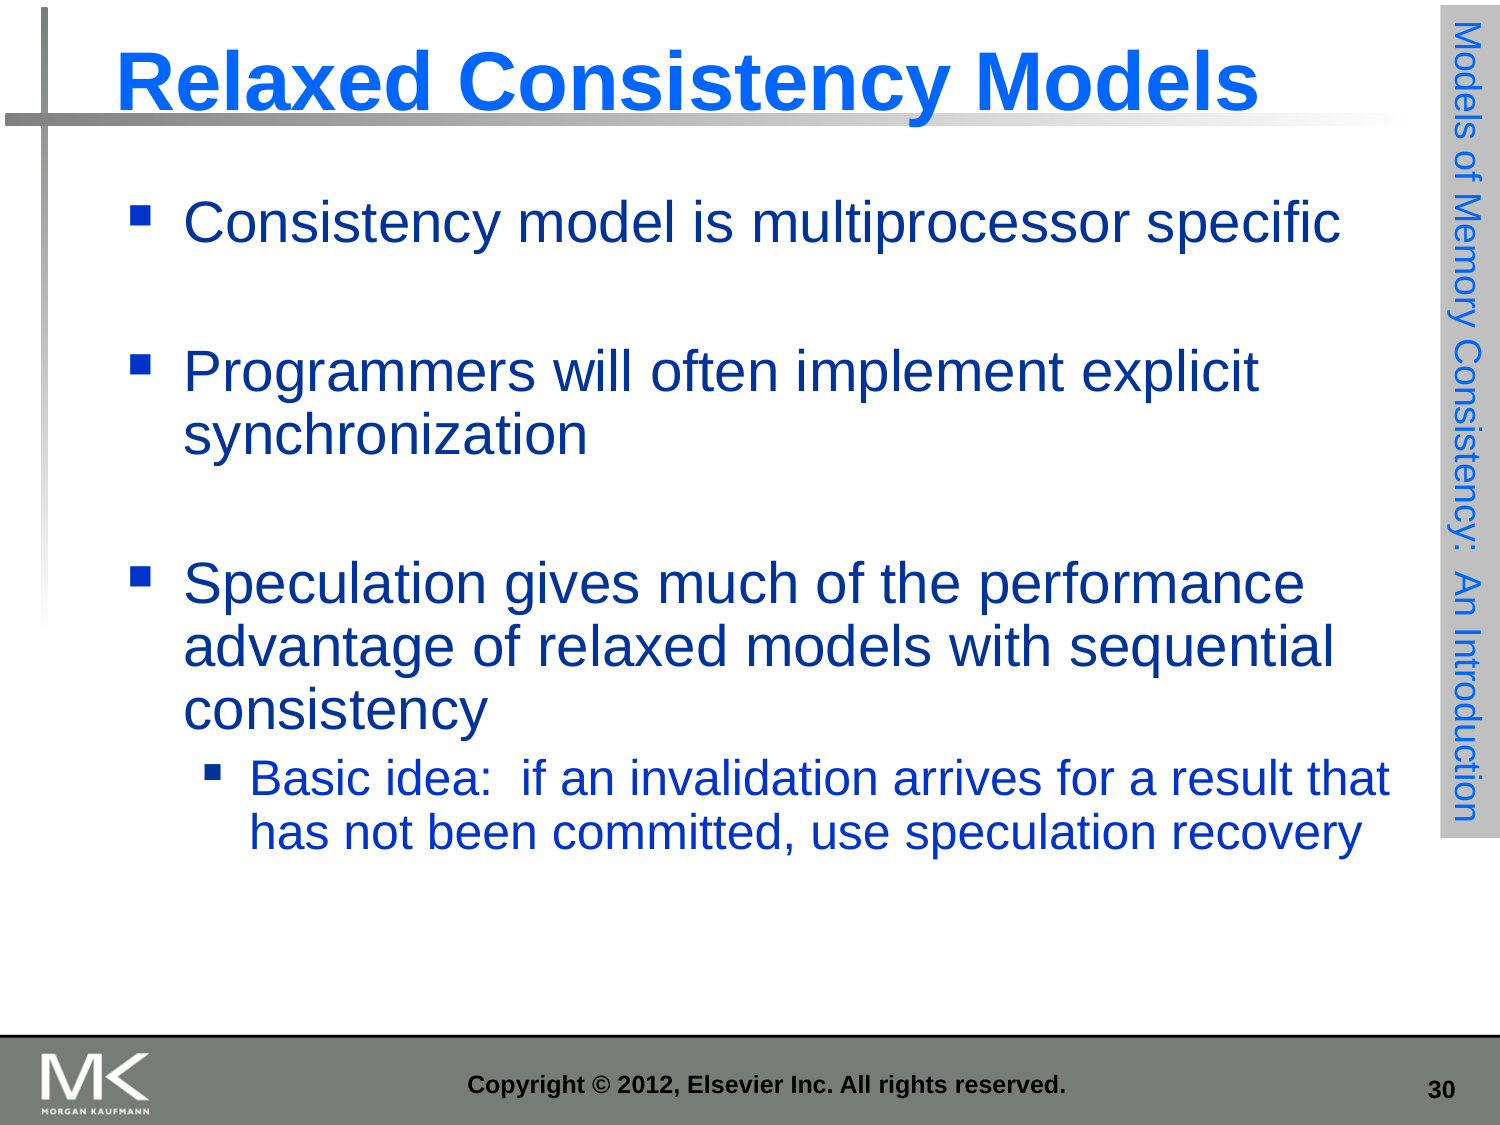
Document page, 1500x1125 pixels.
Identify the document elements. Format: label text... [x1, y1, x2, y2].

picture [29, 1046, 160, 1123]
list Consistency model is multiprocessor specific Programmers will often implement explicit synchronization Speculation gives much of the performance advantage of relaxed models with sequential consistency Basic idea: if an invalidation arrives for a result that has not been committed, use speculation recovery [111, 184, 1470, 1024]
title Relaxed Consistency Models [100, 18, 1440, 135]
text_box Models of Memory Consistency: An Introduction [1440, 5, 1500, 839]
footer Copyright © 2012, Elsevier Inc. All rights reserved. [170, 1046, 1365, 1106]
